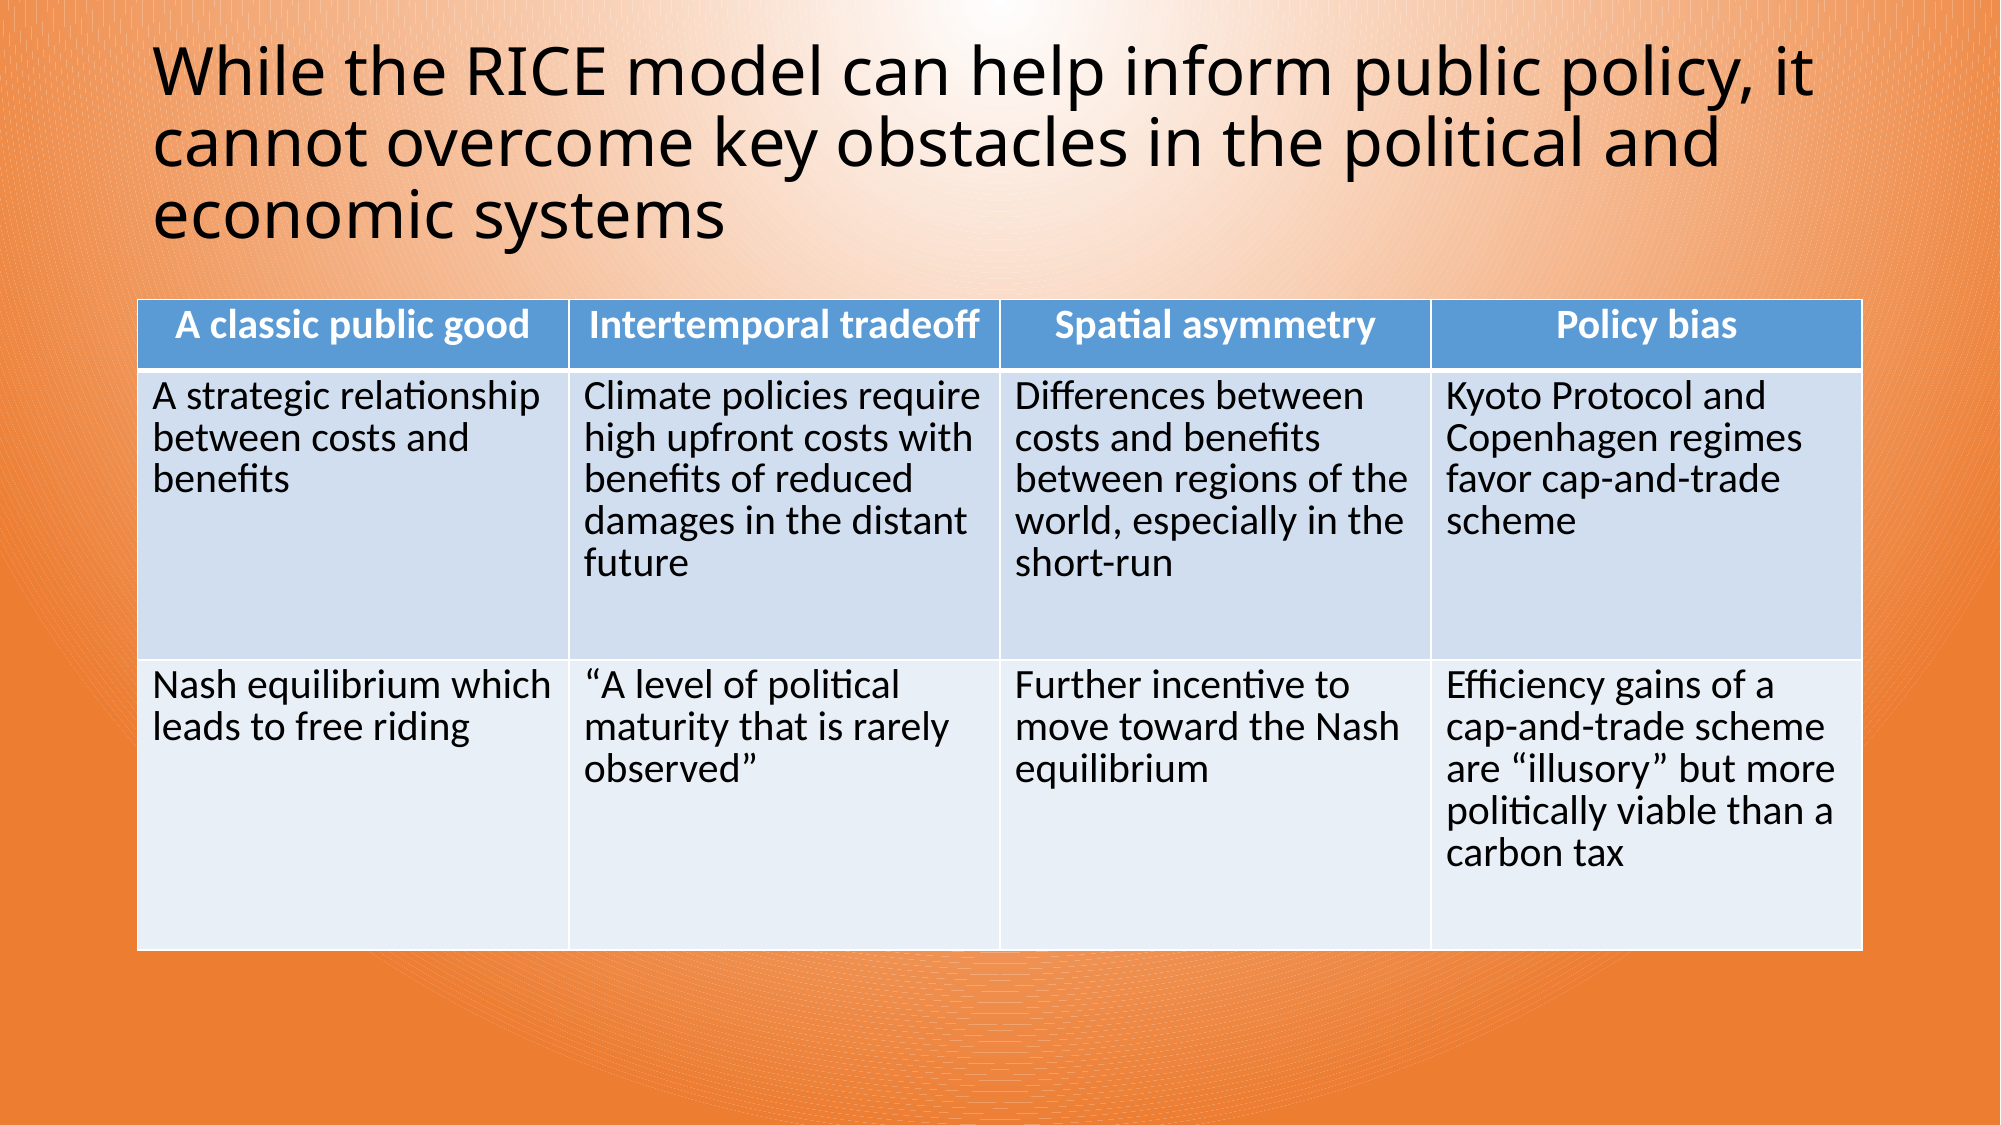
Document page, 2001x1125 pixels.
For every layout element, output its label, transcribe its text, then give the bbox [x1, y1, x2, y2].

table_cell Further incentive to move toward the Nash equilibrium [1001, 661, 1430, 949]
table_cell Climate policies require high upfront costs with benefits of reduced damages in the distant future [570, 373, 999, 659]
table_header Spatial asymmetry [1001, 300, 1430, 368]
title While the RICE model can help inform public policy, it cannot overcome key obstacles in the political and economic systems [137, 59, 1863, 231]
table_header Intertemporal tradeoff [570, 300, 999, 368]
table_header A classic public good [138, 300, 568, 368]
table_cell “A level of political maturity that is rarely observed” [570, 661, 999, 949]
table_header Policy bias [1432, 300, 1861, 368]
table_cell Differences between costs and benefits between regions of the world, especially in the short-run [1001, 373, 1430, 659]
table_cell Nash equilibrium which leads to free riding [138, 661, 568, 949]
table_cell Kyoto Protocol and Copenhagen regimes favor cap-and-trade scheme [1432, 373, 1861, 659]
table_cell A strategic relationship between costs and benefits [138, 373, 568, 659]
table_cell Efficiency gains of a cap-and-trade scheme are “illusory” but more politically viable than a carbon tax [1432, 661, 1861, 949]
